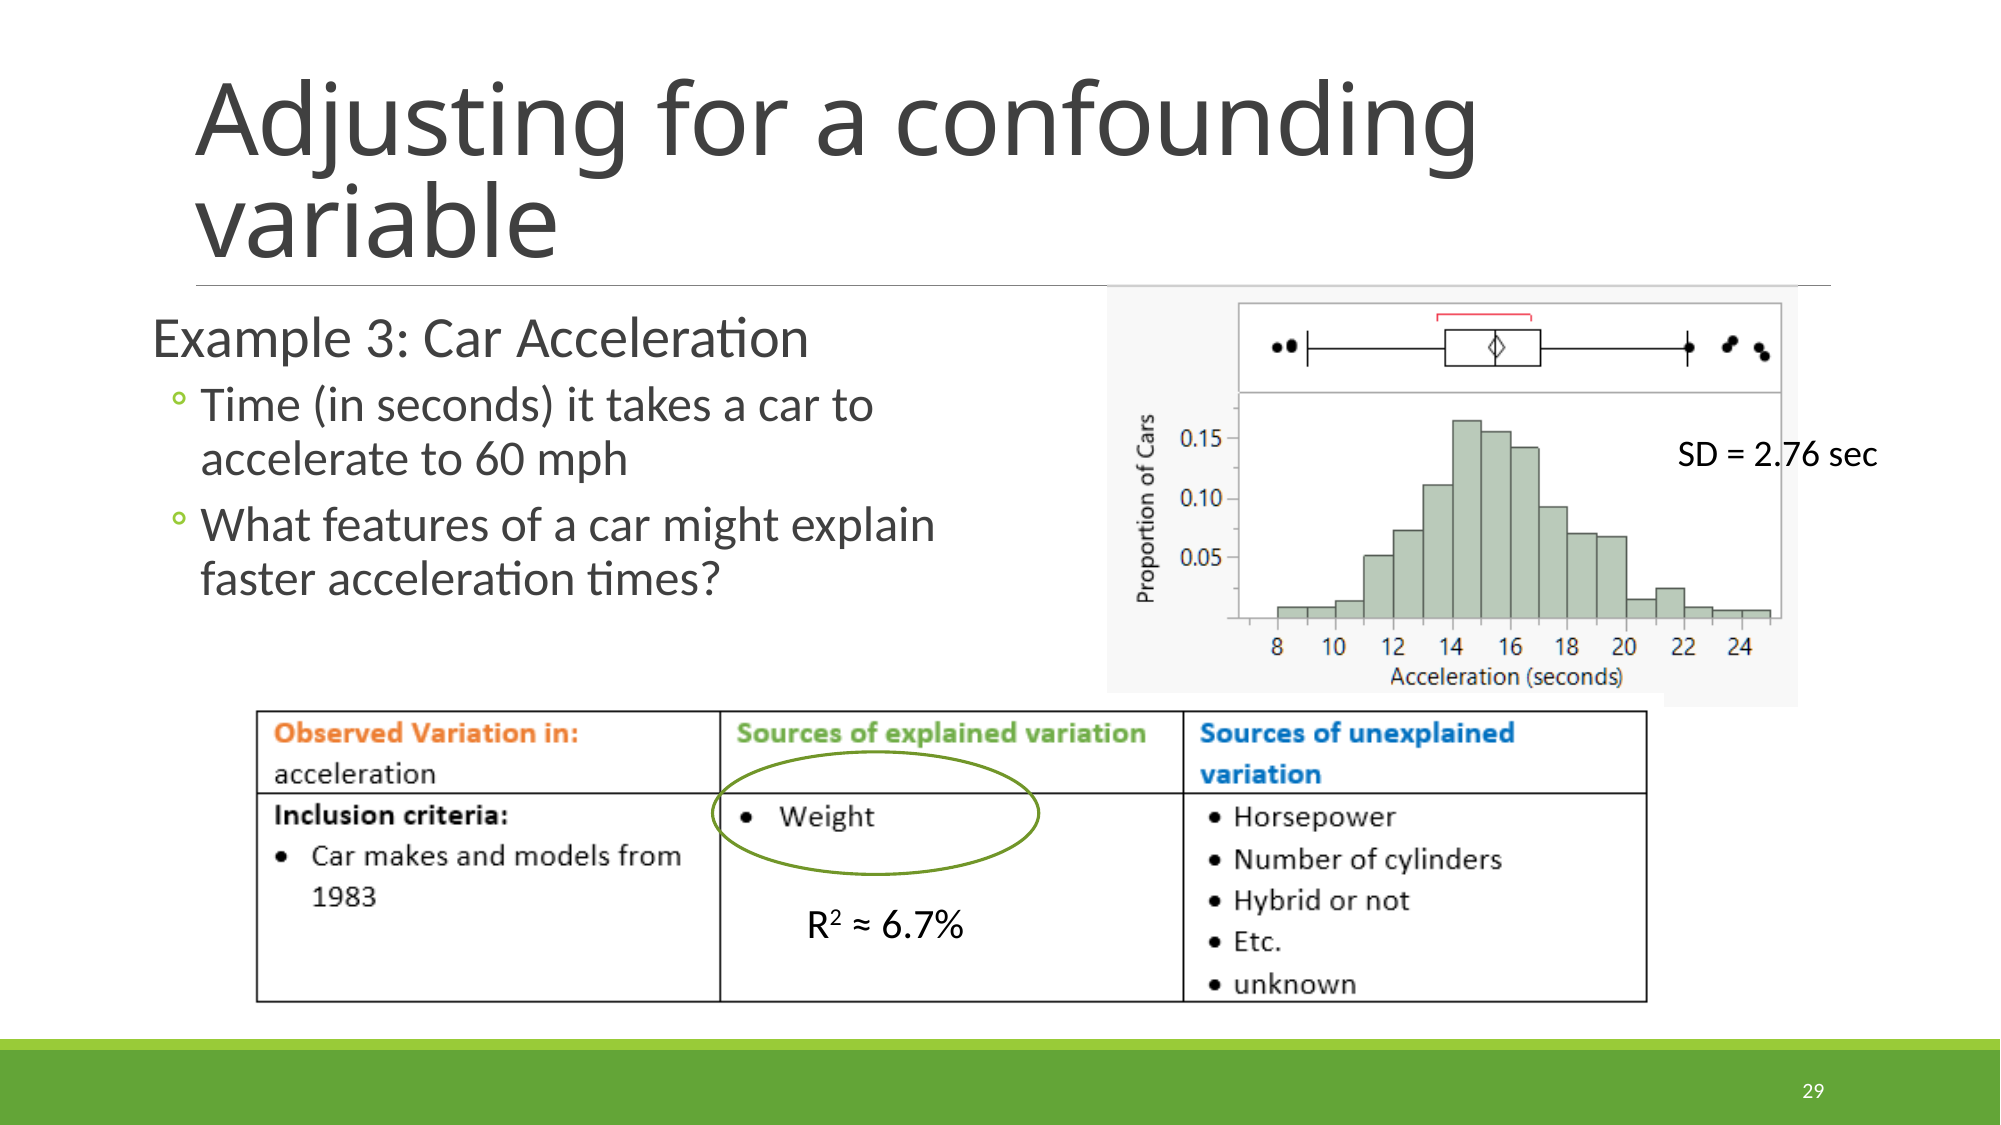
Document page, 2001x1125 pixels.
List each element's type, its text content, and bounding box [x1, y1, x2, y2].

title Adjusting for a confounding variable [180, 47, 1830, 285]
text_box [1106, 284, 1906, 708]
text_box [244, 692, 1664, 1029]
list Example 3: Car Acceleration Time (in seconds) it takes a car to accelerate to 60 mph What features of a car might explain faster acceleration times? [137, 299, 1000, 1014]
slide_number 29 [1624, 1059, 1840, 1120]
